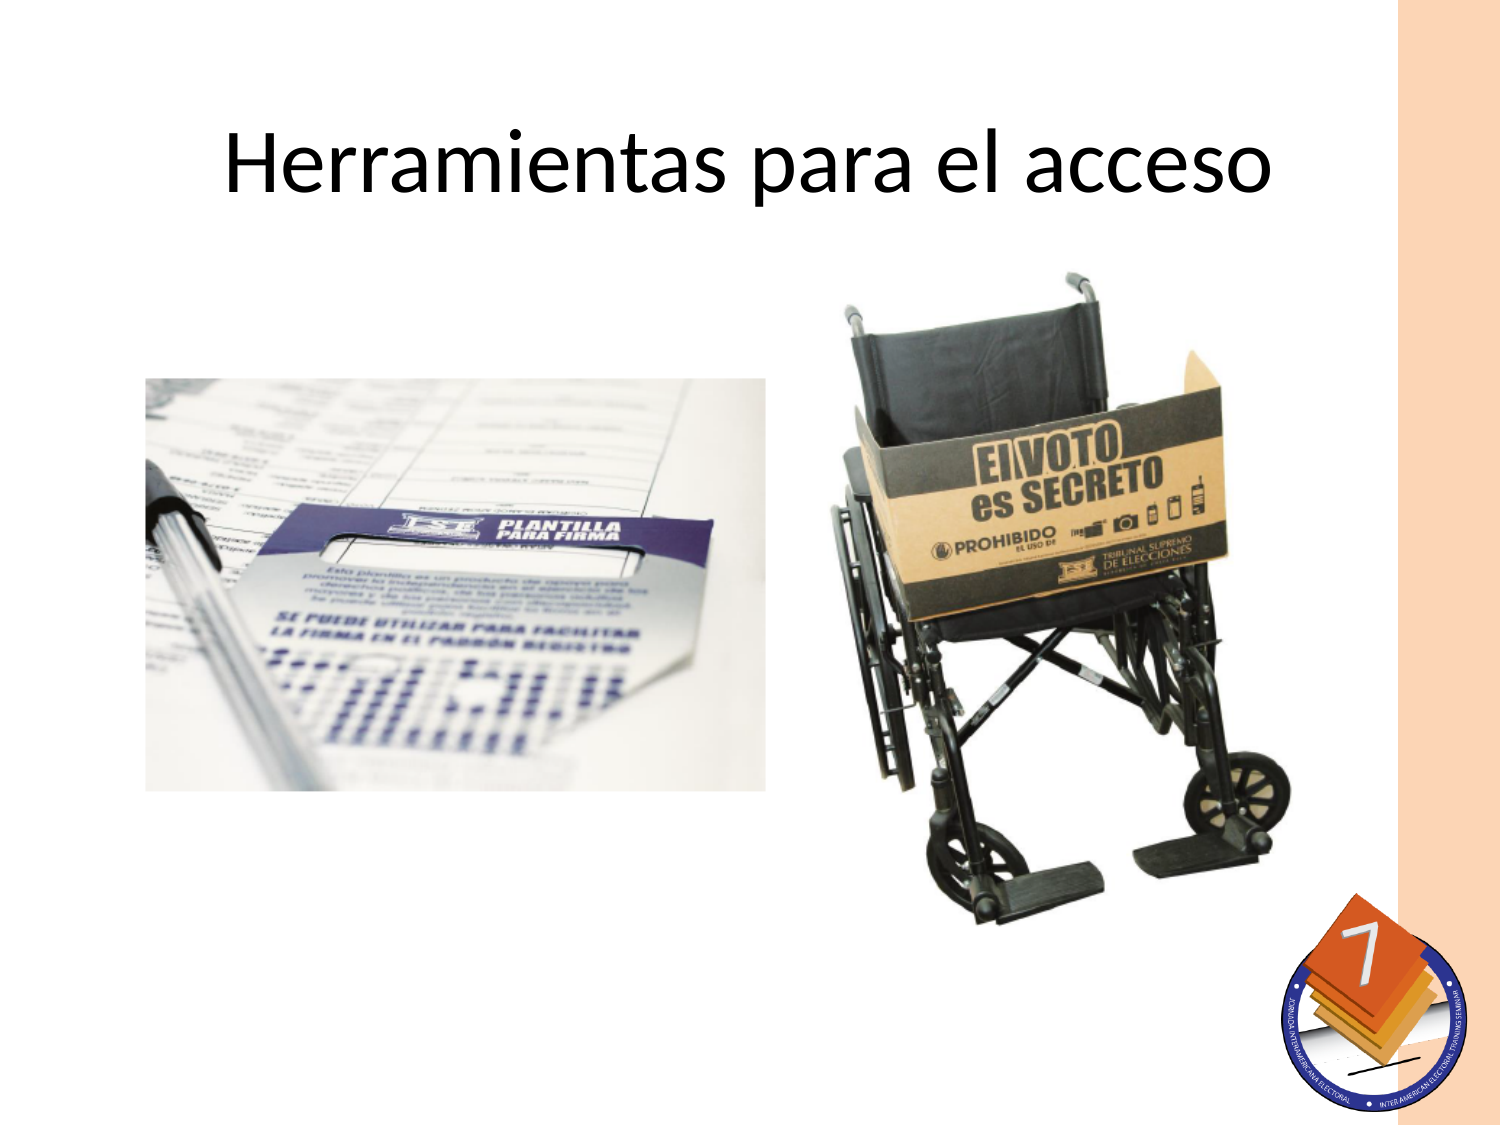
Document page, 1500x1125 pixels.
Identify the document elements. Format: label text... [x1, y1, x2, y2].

picture [119, 258, 1471, 1112]
text_box Herramientas para el acceso [74, 62, 1398, 250]
text_box [1398, 0, 1500, 1125]
